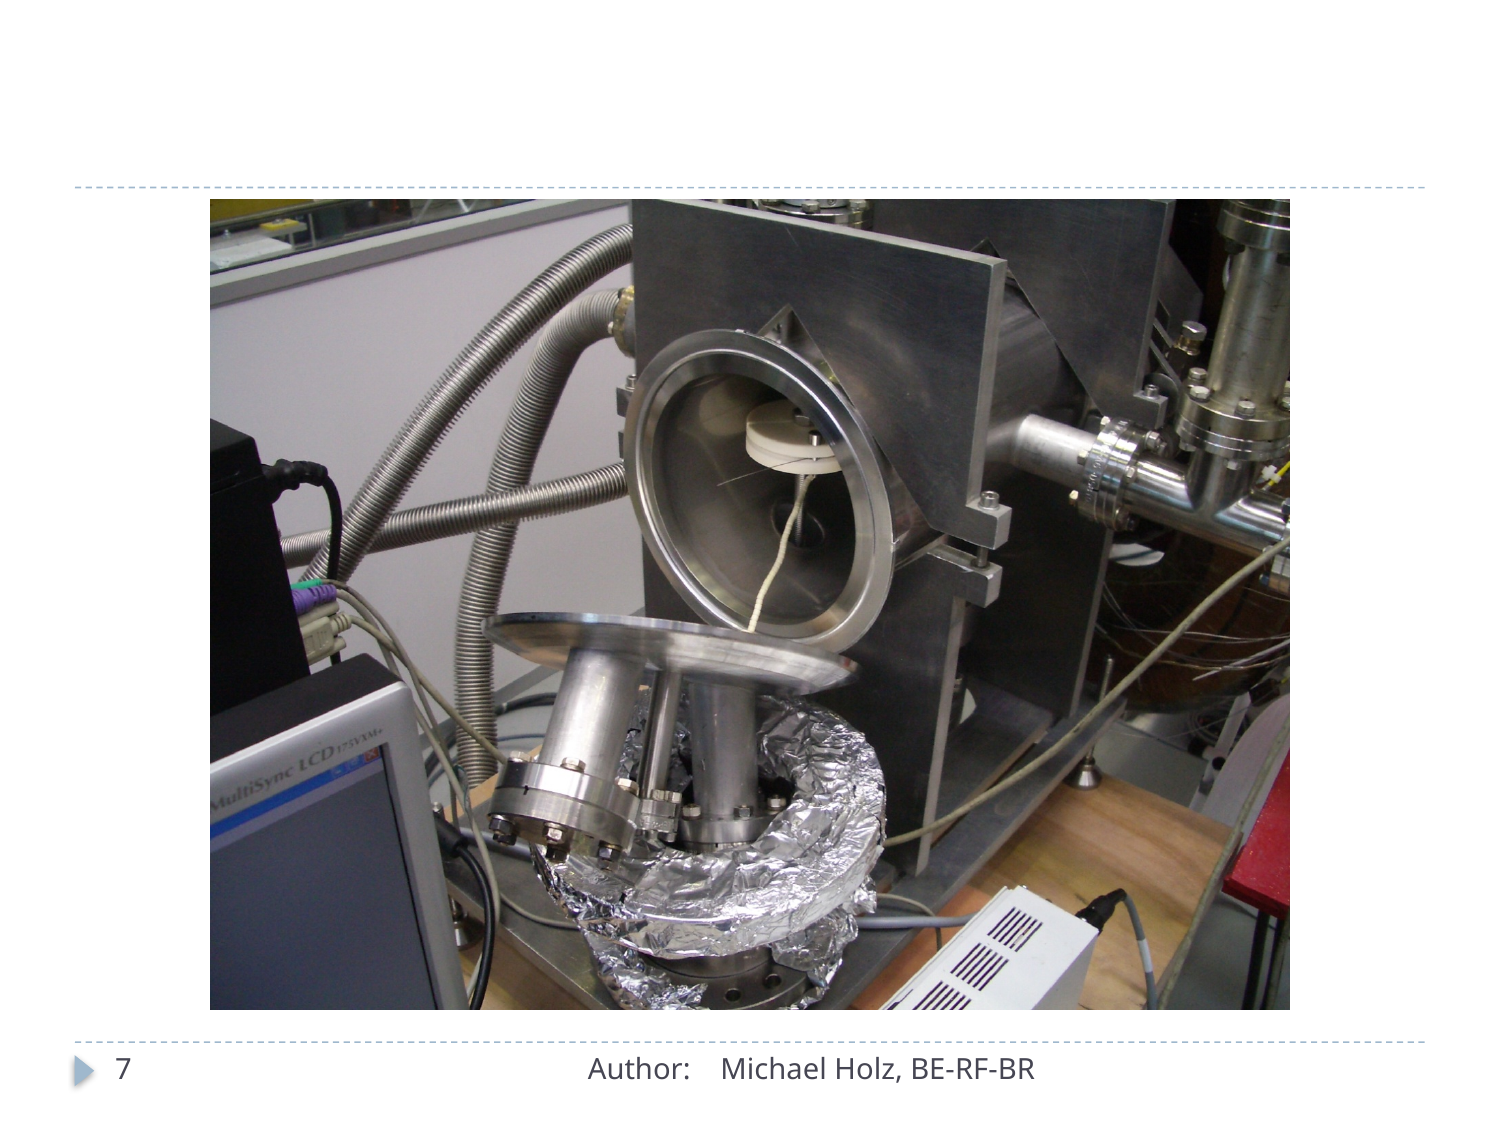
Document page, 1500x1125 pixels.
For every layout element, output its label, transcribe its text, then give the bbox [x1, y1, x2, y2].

footer Author: Michael Holz, BE-RF-BR [475, 1042, 1051, 1103]
slide_number 7 [100, 1042, 426, 1103]
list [209, 199, 1291, 1011]
